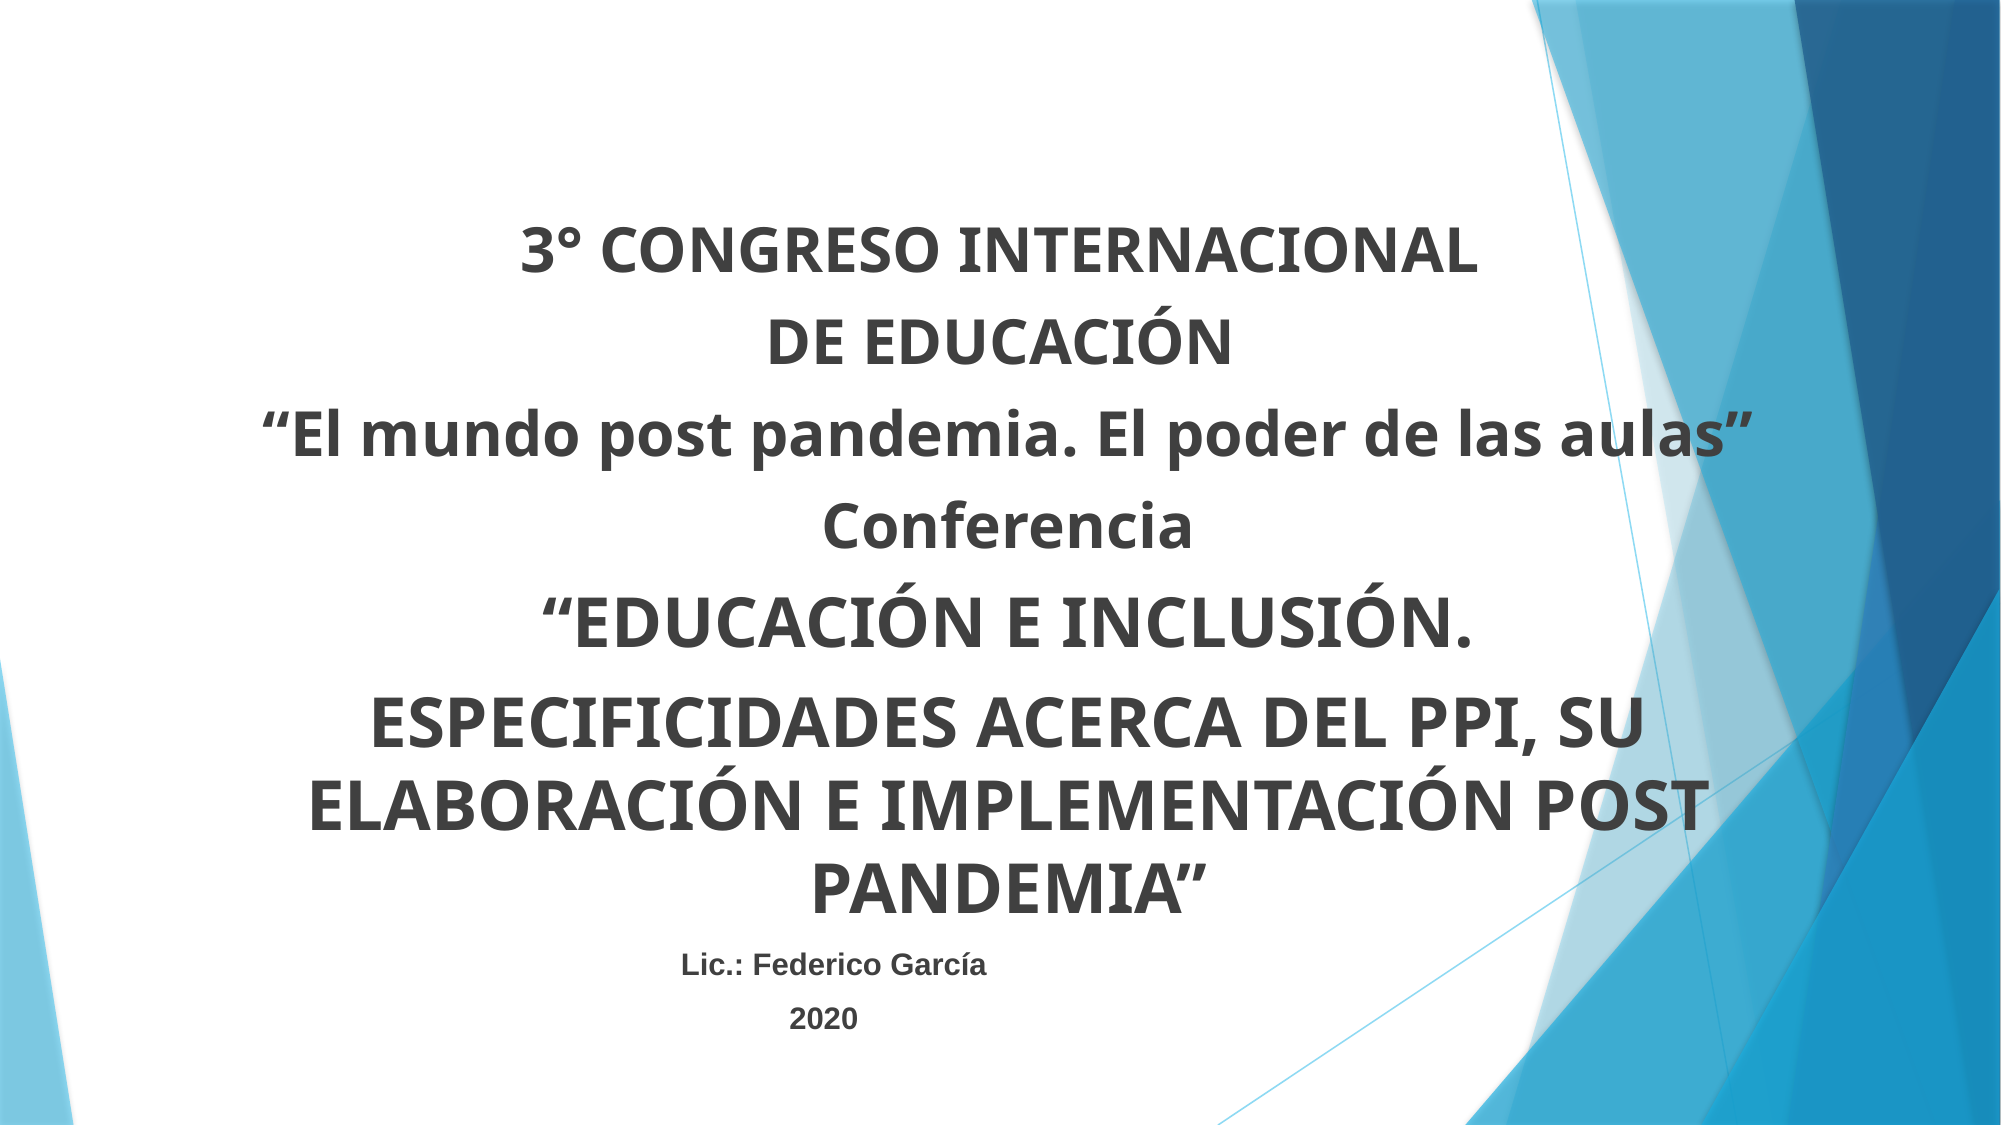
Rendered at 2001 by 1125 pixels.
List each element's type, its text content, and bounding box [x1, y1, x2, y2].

list 3° CONGRESO INTERNACIONAL DE EDUCACIÓN “El mundo post pandemia. El poder de las aulas” Conferencia “EDUCACIÓN E INCLUSIÓN. ESPECIFICIDADES ACERCA DEL PPI, SU ELABORACIÓN E IMPLEMENTACIÓN POST PANDEMIA” Lic.: Federico García 2020 [145, 102, 1872, 1050]
